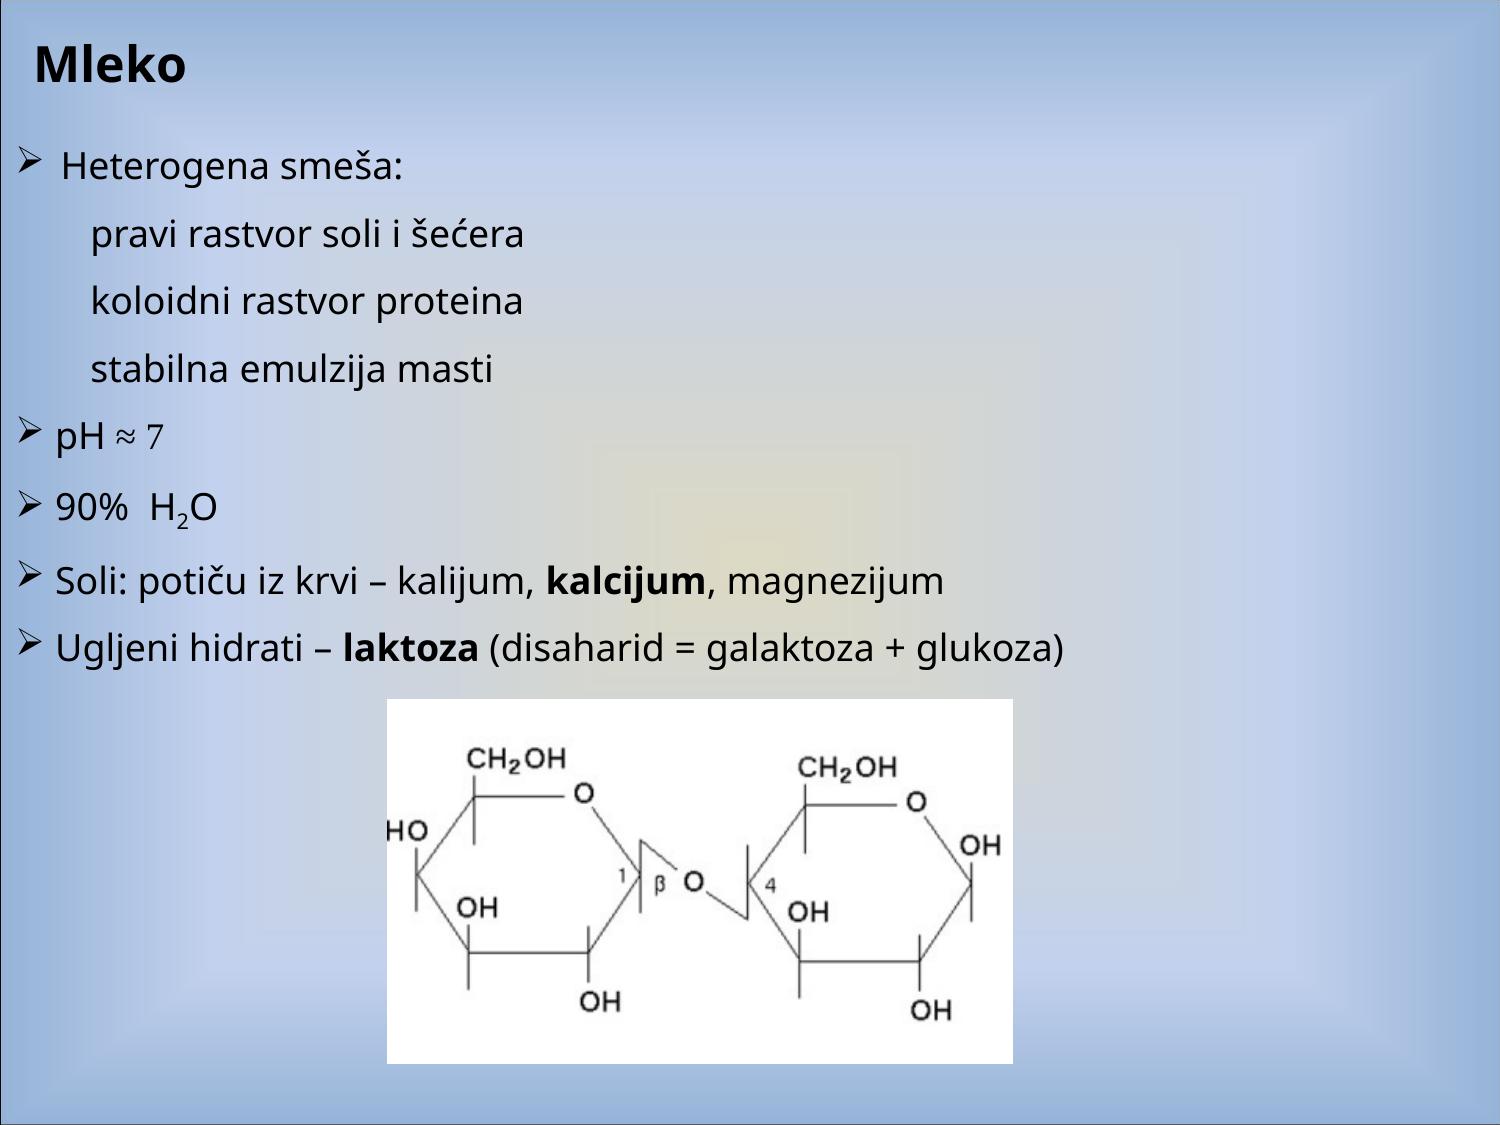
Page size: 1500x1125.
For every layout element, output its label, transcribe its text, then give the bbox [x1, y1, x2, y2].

picture [0, 0, 1500, 1125]
text_box Mleko [18, 24, 202, 100]
text_box Heterogena smeša: pravi rastvor soli i šećera koloidni rastvor proteina stabilna emulzija masti pH ≈ 7 90% H2O Soli: potiču iz krvi – kalijum, kalcijum, magnezijum Ugljeni hidrati – laktoza (disaharid = galaktoza + glukoza) [0, 112, 1080, 744]
